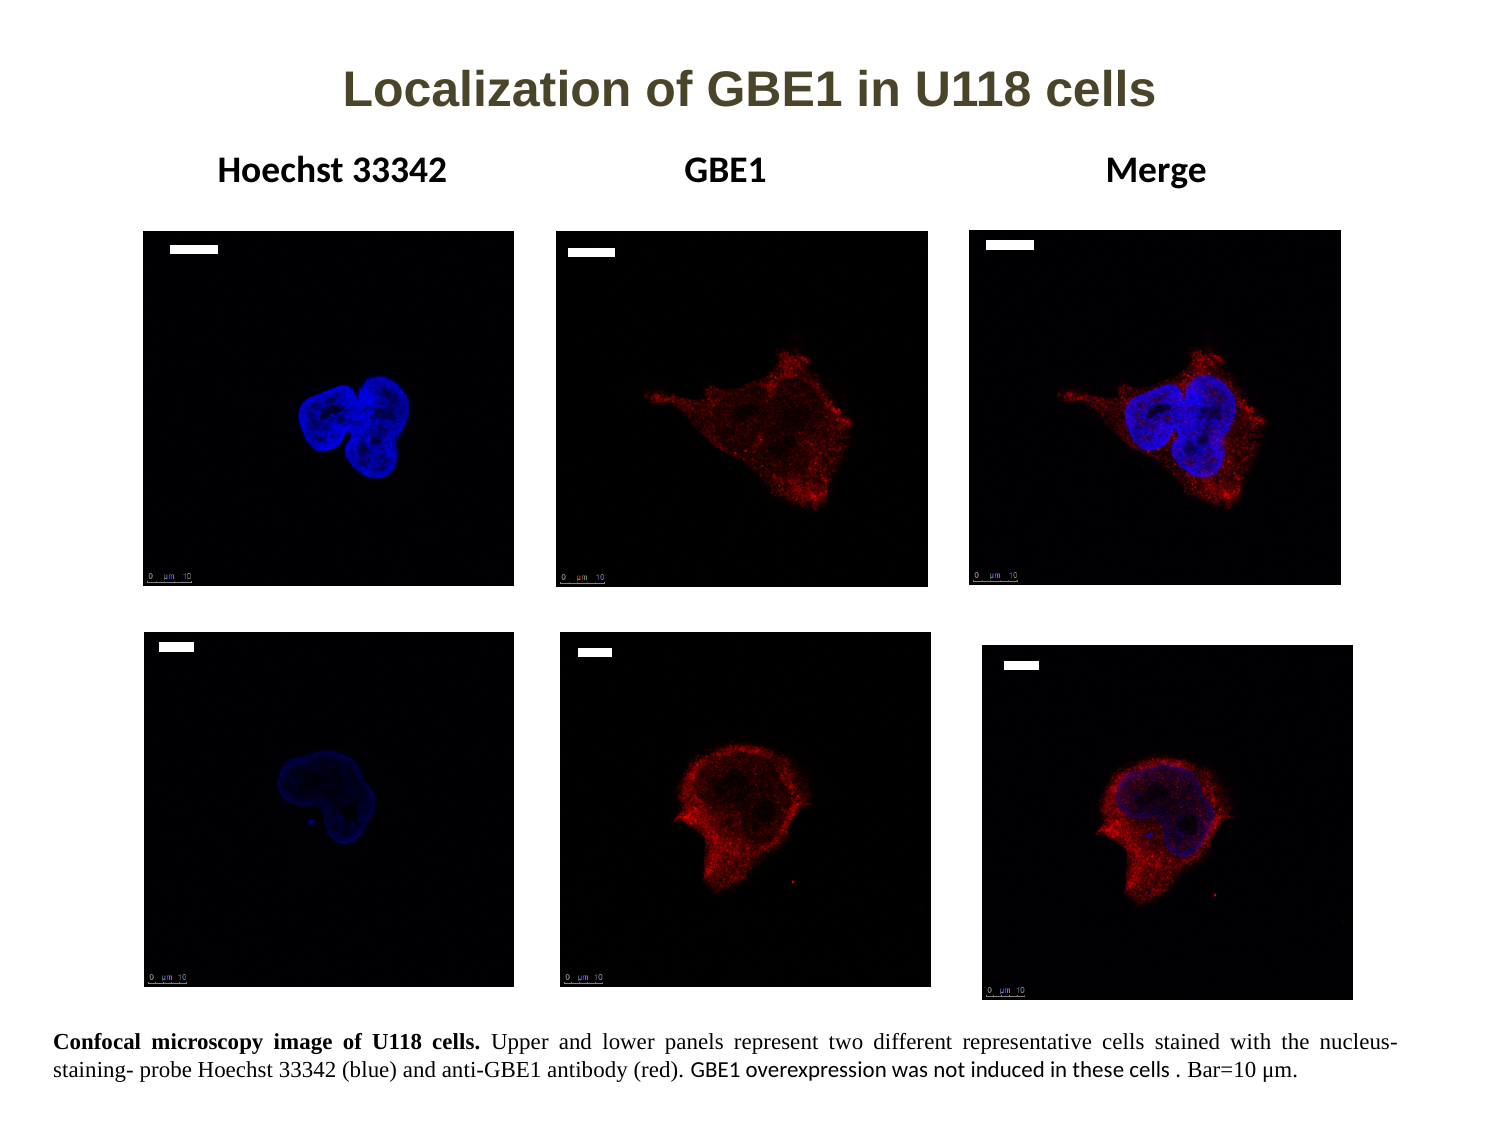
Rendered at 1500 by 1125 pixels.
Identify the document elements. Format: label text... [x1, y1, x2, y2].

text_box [560, 631, 931, 987]
text_box Localization of GBE1 in U118 cells [74, 15, 1425, 203]
text_box Confocal microscopy image of U118 cells. Upper and lower panels represent two different representative cells stained with the nucleus-staining- probe Hoechst 33342 (blue) and anti-GBE1 antibody (red). GBE1 overexpression was not induced in these cells . Bar=10 μm. [53, 1026, 1400, 1082]
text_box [982, 644, 1353, 1000]
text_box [143, 631, 514, 987]
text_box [142, 230, 1341, 587]
